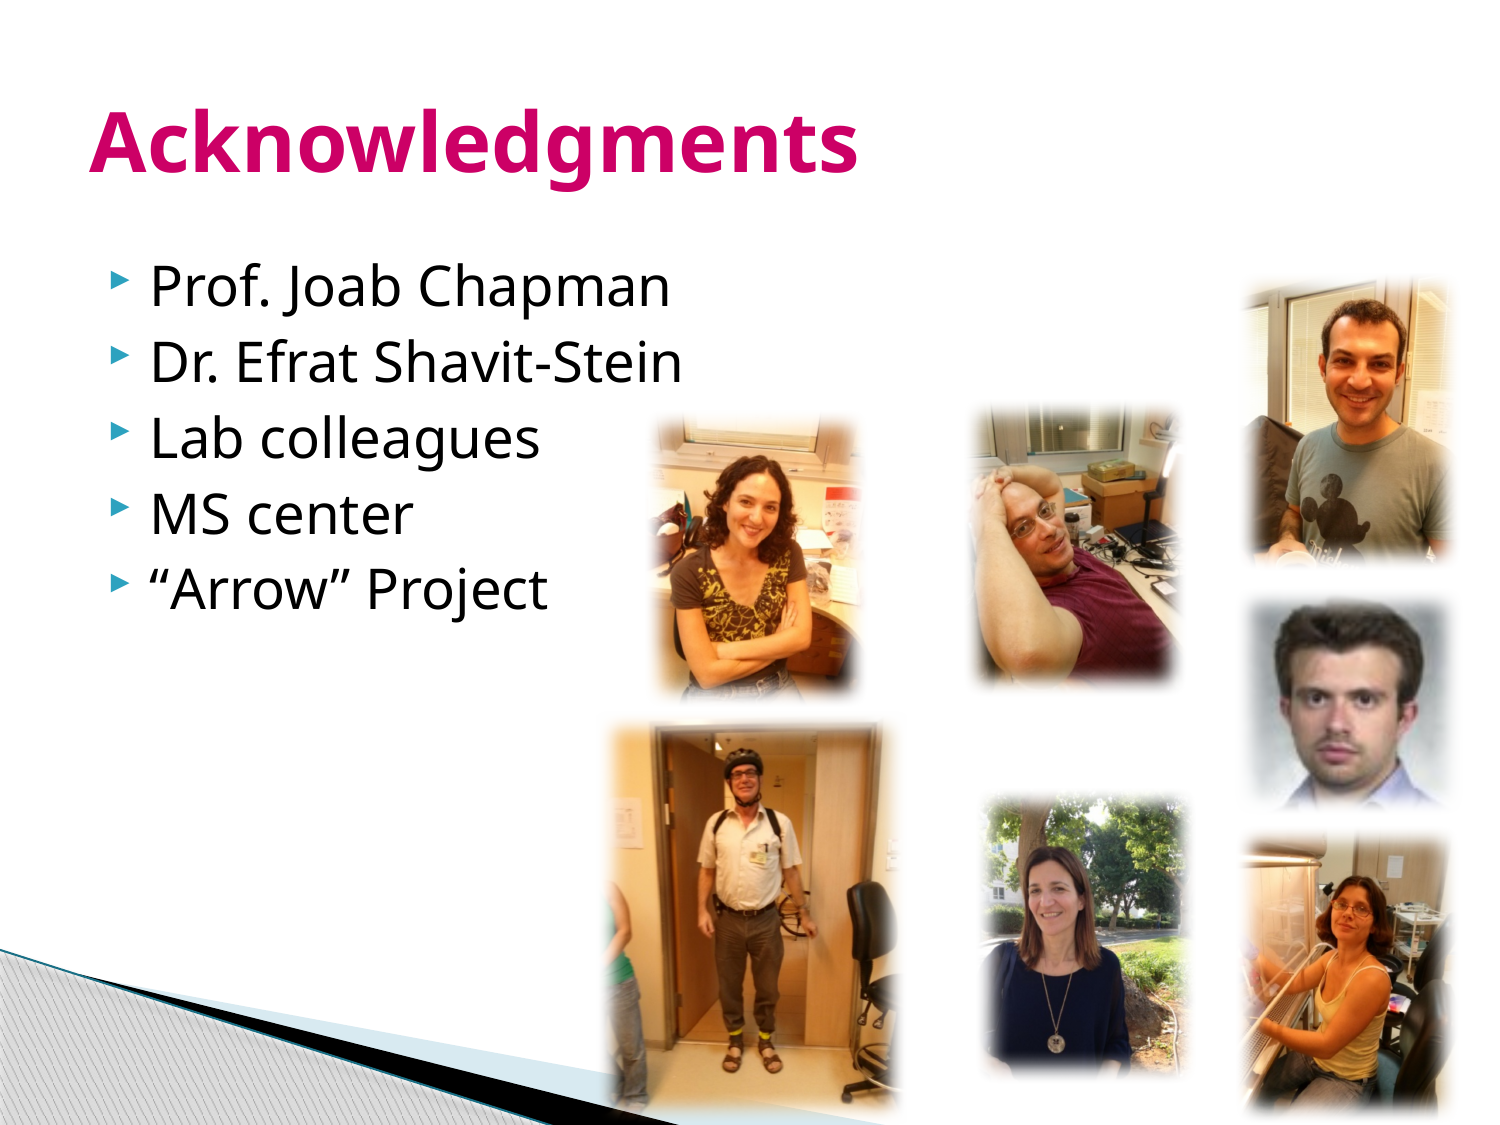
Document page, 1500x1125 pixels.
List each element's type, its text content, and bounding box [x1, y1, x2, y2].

picture [962, 396, 1188, 698]
title Acknowledgments [75, 45, 1425, 233]
picture [974, 786, 1198, 1085]
picture [1233, 824, 1460, 1125]
picture [1234, 585, 1464, 816]
picture [596, 408, 907, 1125]
list Prof. Joab Chapman Dr. Efrat Shavit-Stein Lab colleagues MS center “Arrow” Project [75, 243, 1425, 986]
picture [1235, 270, 1462, 572]
